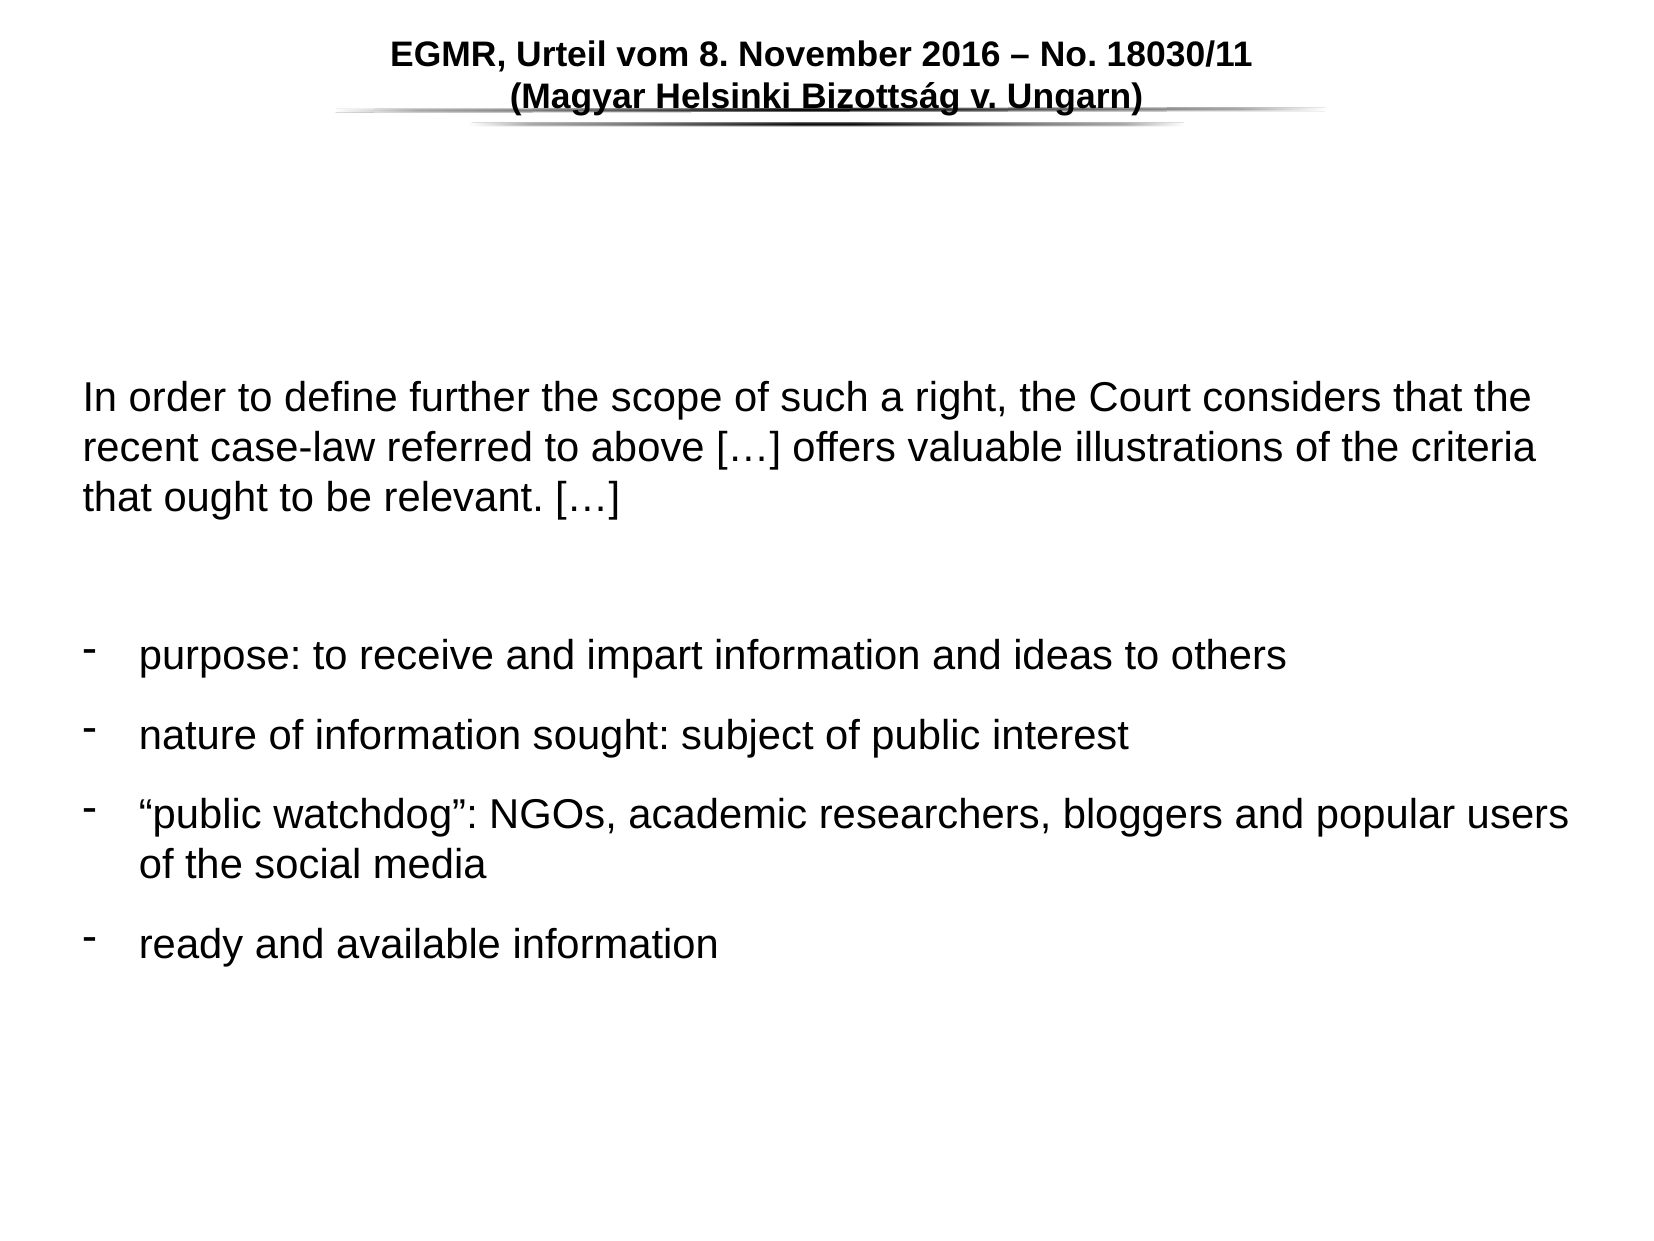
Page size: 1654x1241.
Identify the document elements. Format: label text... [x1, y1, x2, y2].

picture [332, 106, 1326, 115]
text_box EGMR, Urteil vom 8. November 2016 – No. 18030/11 (Magyar Helsinki Bizottság v. Ungarn) [82, 49, 1571, 140]
picture [468, 121, 1185, 128]
text_box In order to define further the scope of such a right, the Court considers that the recent case-law referred to above […] offers valuable illustrations of the criteria that ought to be relevant. […] purpose: to receive and impart information and ideas to others nature of information sought: subject of public interest “public watchdog”: NGOs, academic researchers, bloggers and popular users of the social media ready and available information [82, 290, 1583, 1141]
